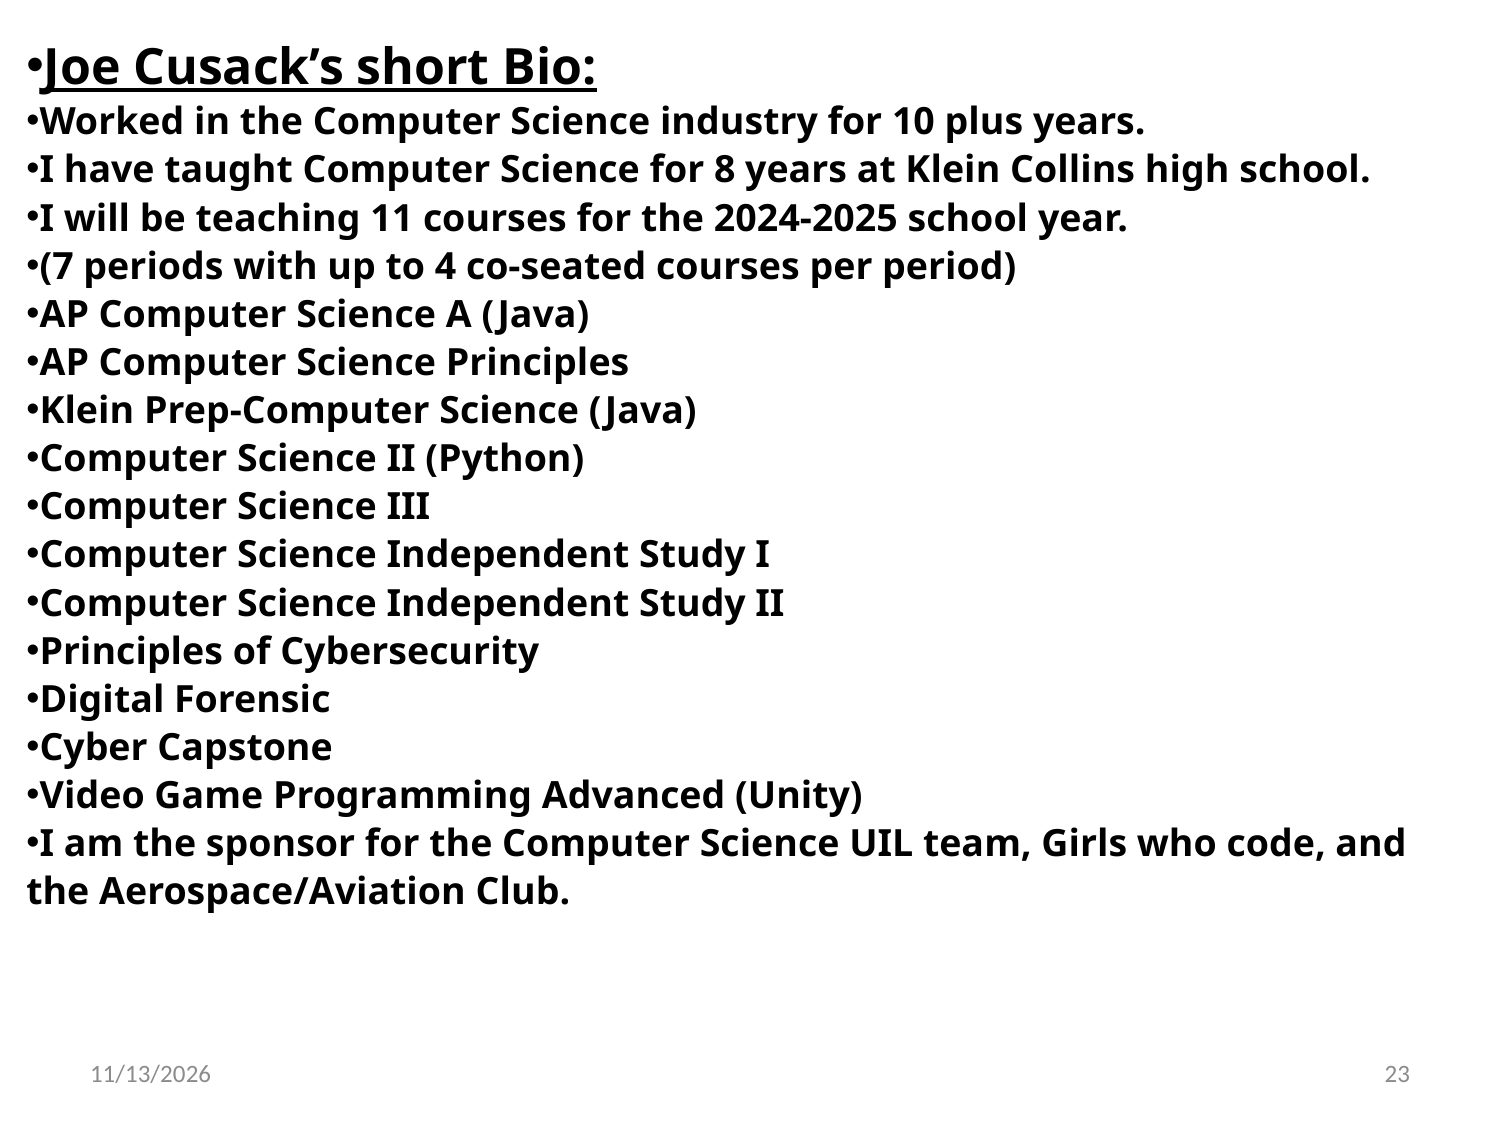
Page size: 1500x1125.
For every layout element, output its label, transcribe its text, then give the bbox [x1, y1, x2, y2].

slide_number 23 [1074, 1042, 1425, 1103]
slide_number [75, 1042, 425, 1103]
list Joe Cusack’s short Bio: Worked in the Computer Science industry for 10 plus years. I have taught Computer Science for 8 years at Klein Collins high school. I will be teaching 11 courses for the 2024-2025 school year. (7 periods with up to 4 co-seated courses per period) AP Computer Science A (Java) AP Computer Science Principles Klein Prep-Computer Science (Java) Computer Science II (Python) Computer Science III Computer Science Independent Study I Computer Science Independent Study II Principles of Cybersecurity Digital Forensic Cyber Capstone Video Game Programming Advanced (Unity) I am the sponsor for the Computer Science UIL team, Girls who code, and the Aerospace/Aviation Club. [11, 22, 1425, 988]
